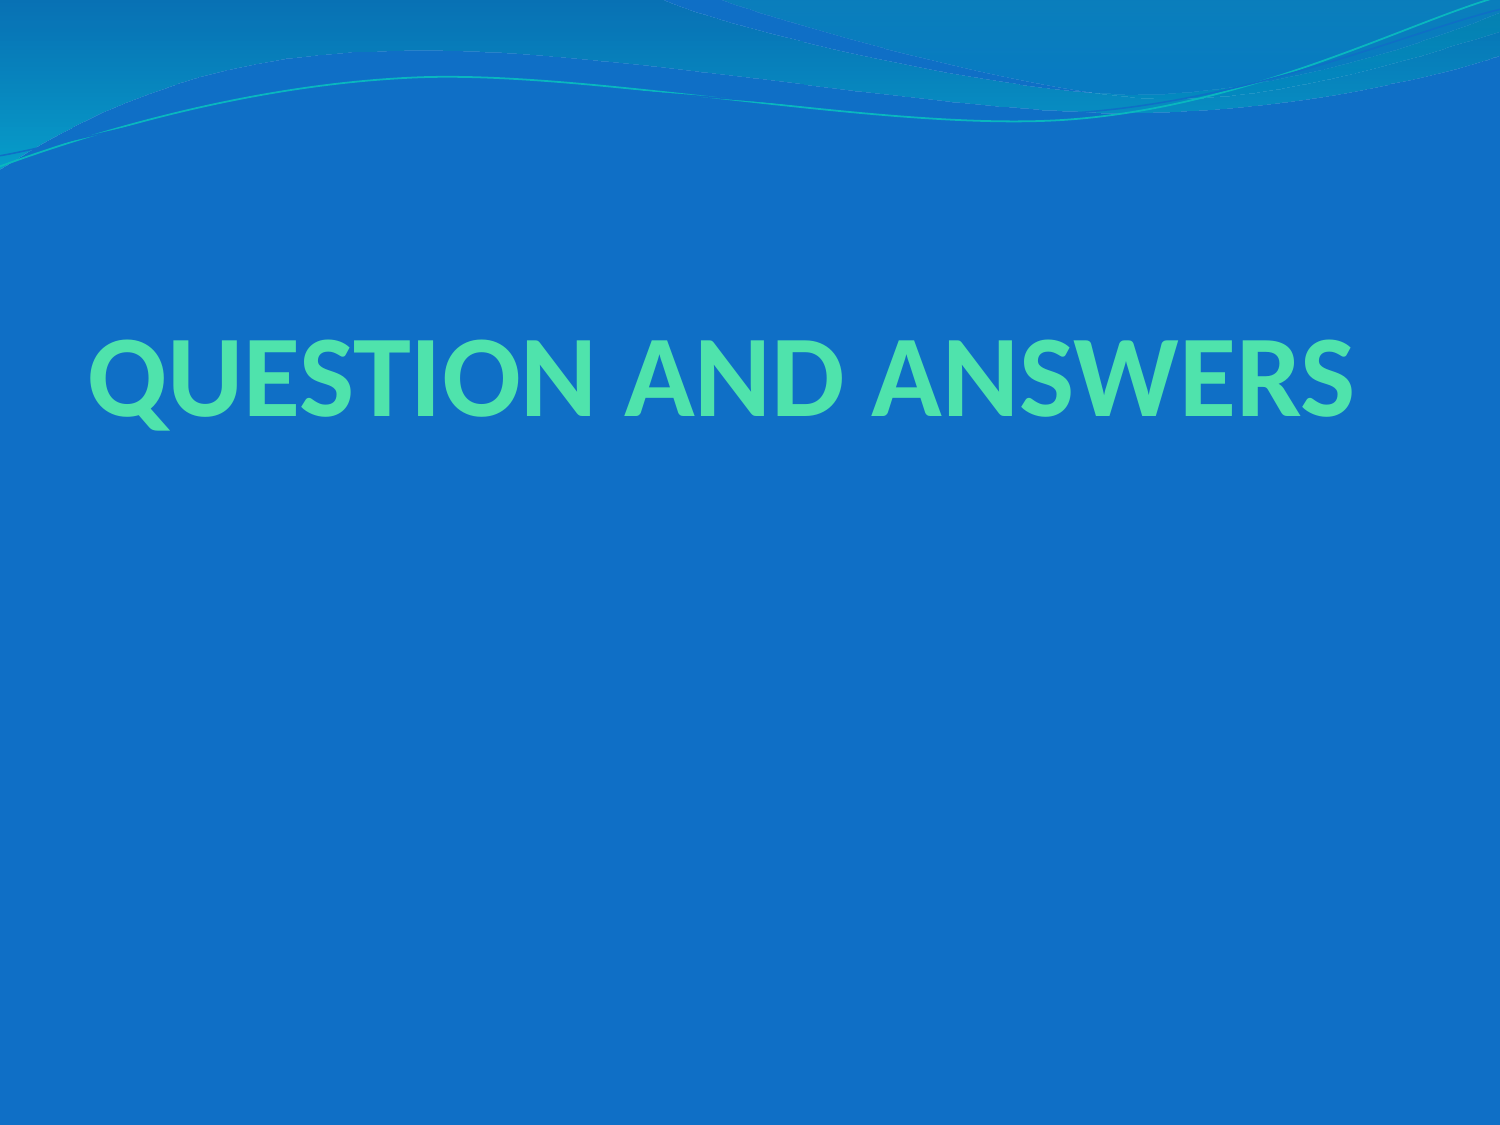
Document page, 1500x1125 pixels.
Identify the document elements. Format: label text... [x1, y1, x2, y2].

title QUESTION AND ANSWERS [86, 216, 1362, 440]
